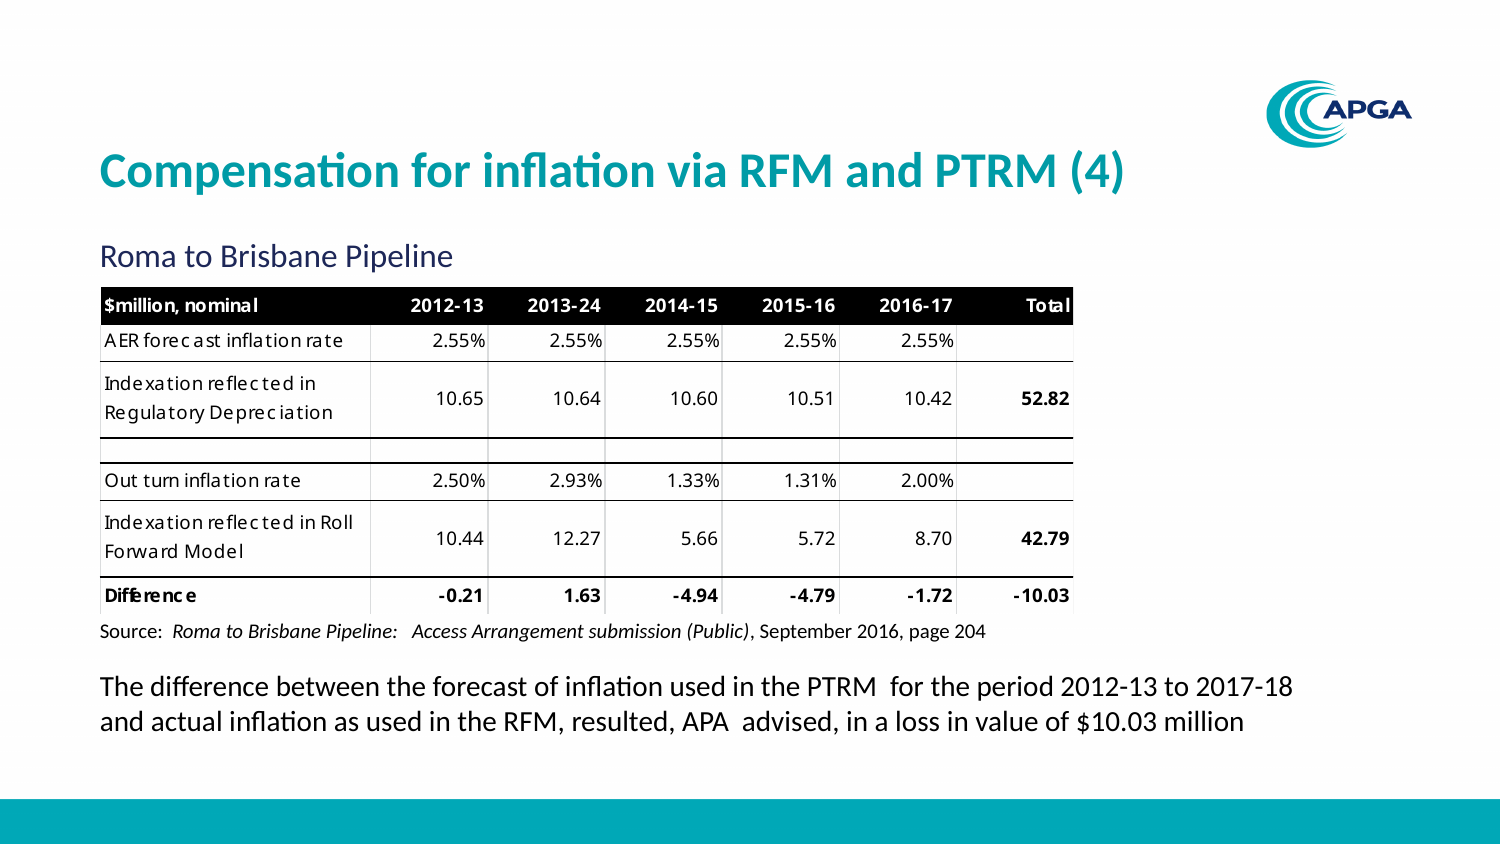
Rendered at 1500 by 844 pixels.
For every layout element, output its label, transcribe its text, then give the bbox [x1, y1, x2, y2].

picture [0, 0, 1500, 844]
title Compensation for inflation via RFM and PTRM (4) [84, 93, 1162, 226]
subtitle Roma to Brisbane Pipeline Source: Roma to Brisbane Pipeline: Access Arrangement submission (Public), September 2016, page 204 The difference between the forecast of inflation used in the PTRM for the period 2012-13 to 2017-18 and actual inflation as used in the RFM, resulted, APA advised, in a loss in value of $10.03 million [84, 226, 1342, 778]
